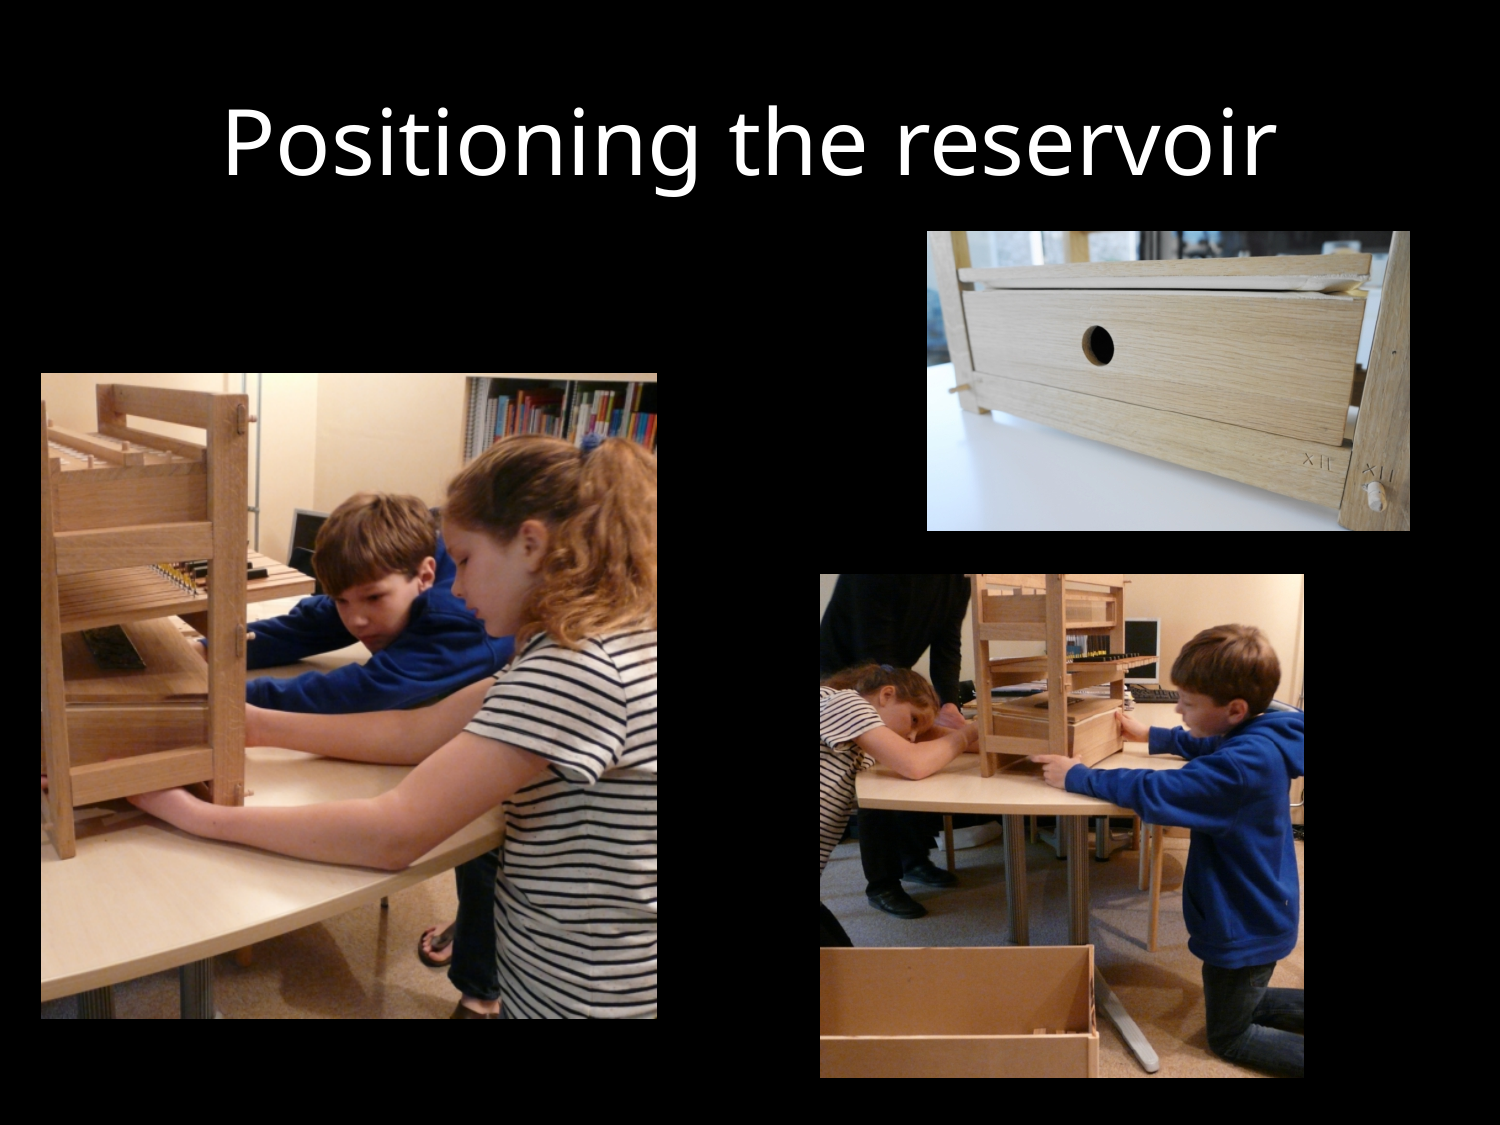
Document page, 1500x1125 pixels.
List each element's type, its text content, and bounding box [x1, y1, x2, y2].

picture [820, 574, 1304, 1078]
title Positioning the reservoir [75, 45, 1425, 233]
picture [926, 231, 1411, 532]
picture [40, 373, 658, 1019]
